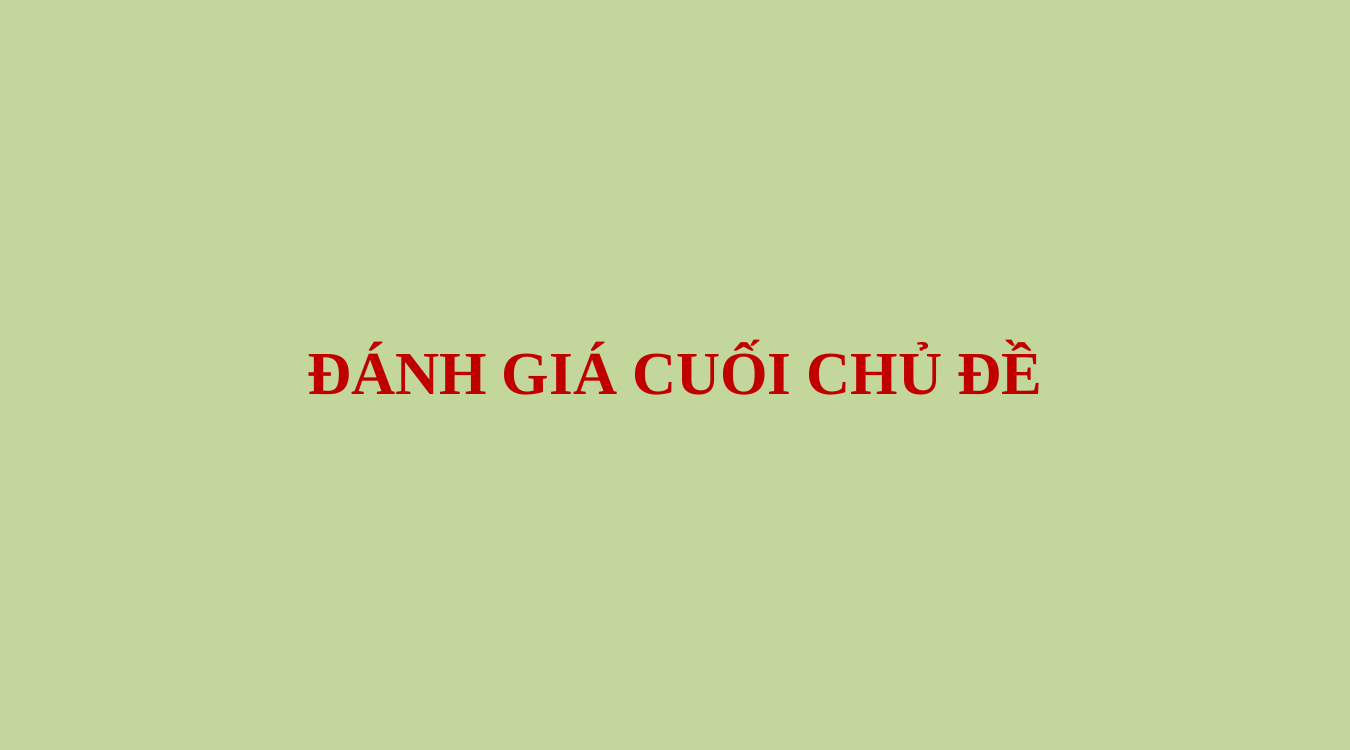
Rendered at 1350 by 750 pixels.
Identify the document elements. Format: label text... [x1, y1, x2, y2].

title ĐÁNH GIÁ CUỐI CHỦ ĐỀ [179, 228, 1171, 513]
